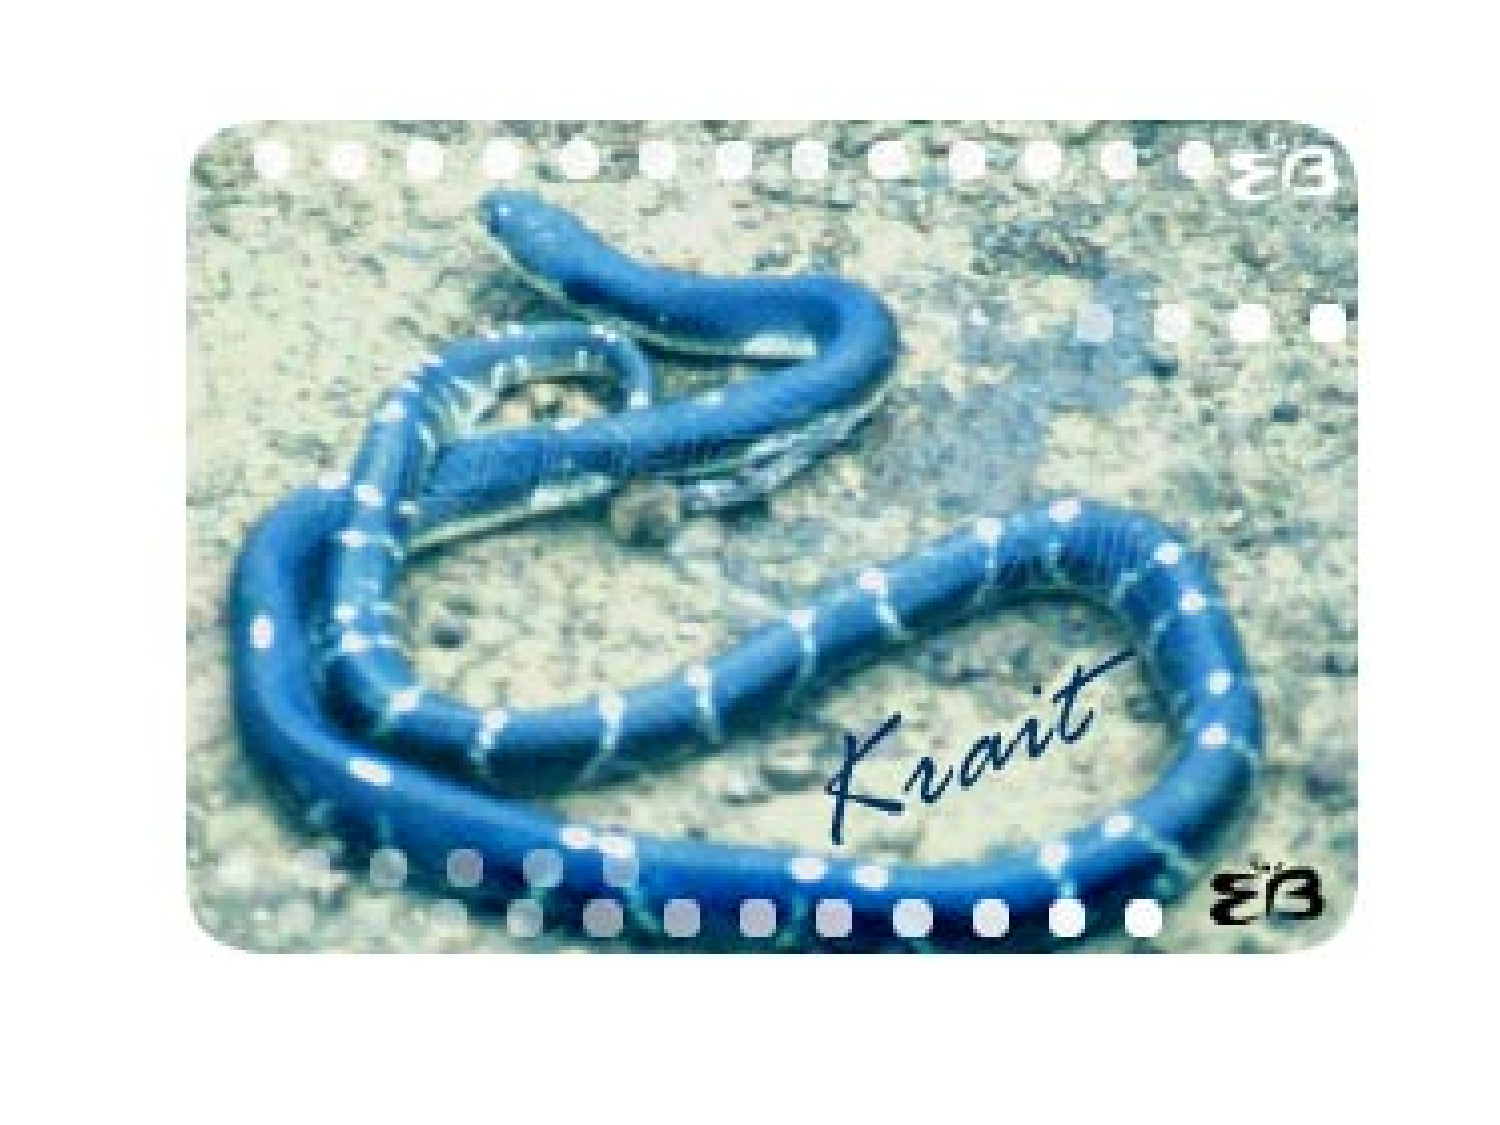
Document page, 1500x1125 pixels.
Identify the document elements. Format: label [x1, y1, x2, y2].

picture [149, 87, 1388, 988]
